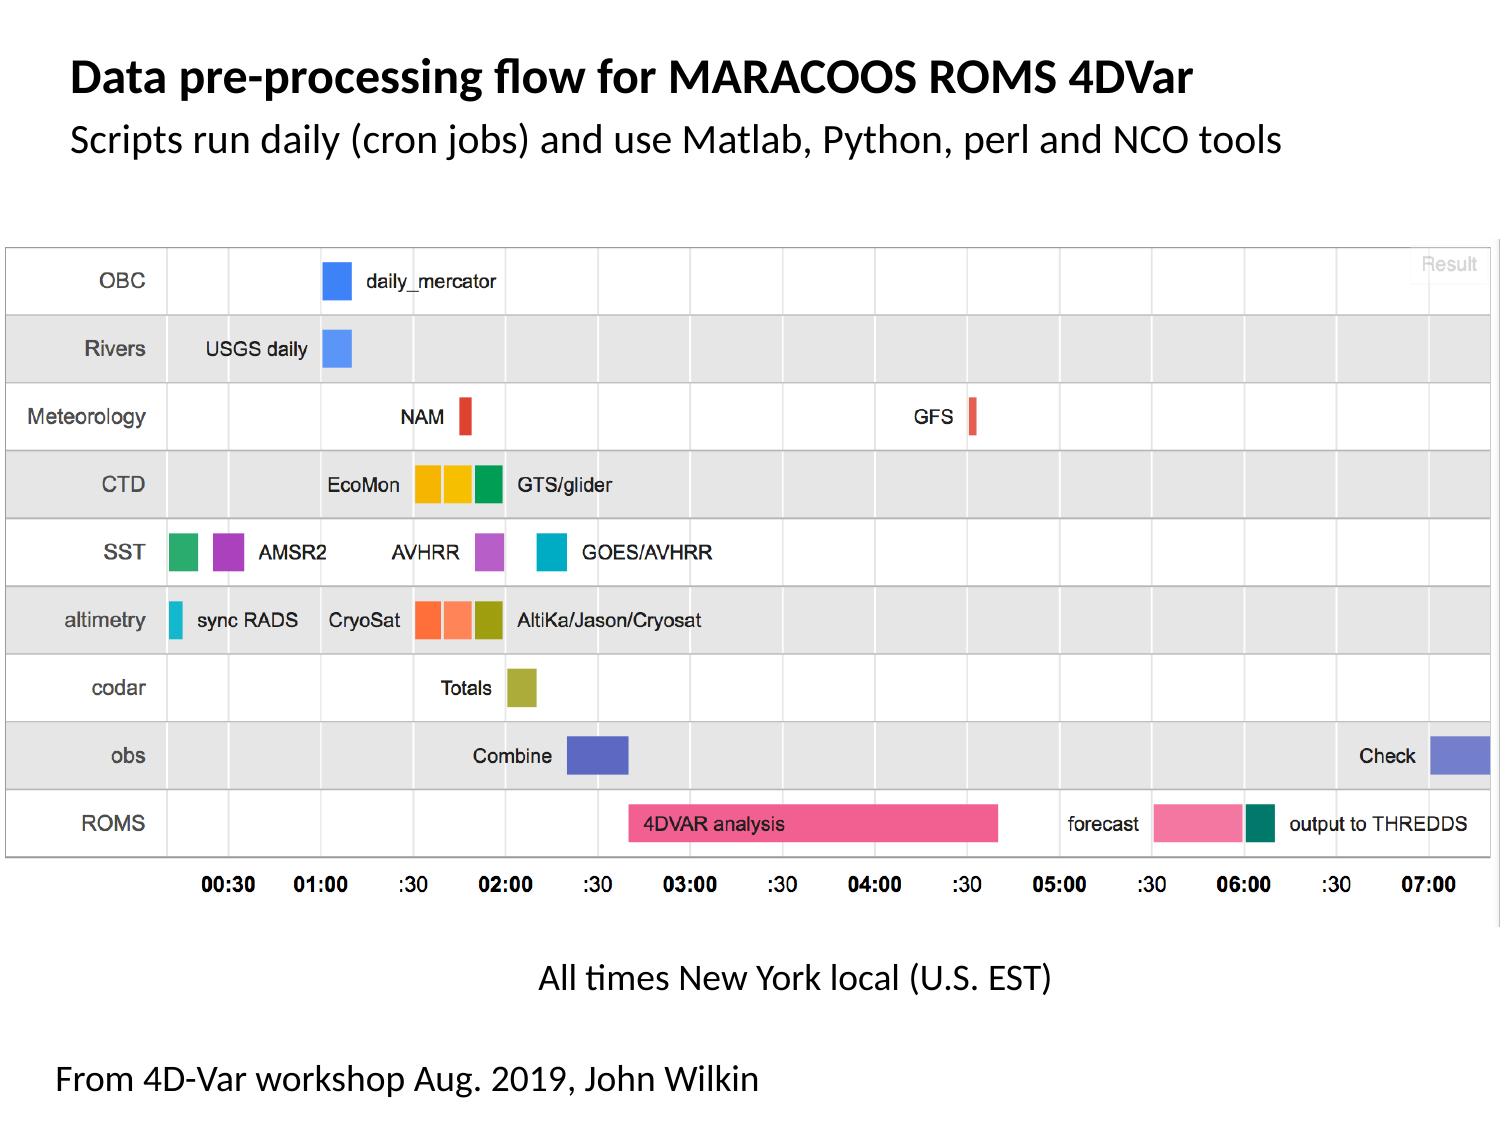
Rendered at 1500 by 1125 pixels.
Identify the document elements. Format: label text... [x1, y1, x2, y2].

text_box Data pre-processing flow for MARACOOS ROMS 4DVar Scripts run daily (cron jobs) and use Matlab, Python, perl and NCO tools [55, 35, 1386, 186]
text_box From 4D-Var workshop Aug. 2019, John Wilkin [40, 1046, 776, 1107]
text_box All times New York local (U.S. EST) [523, 945, 1256, 1006]
picture [0, 239, 1500, 927]
